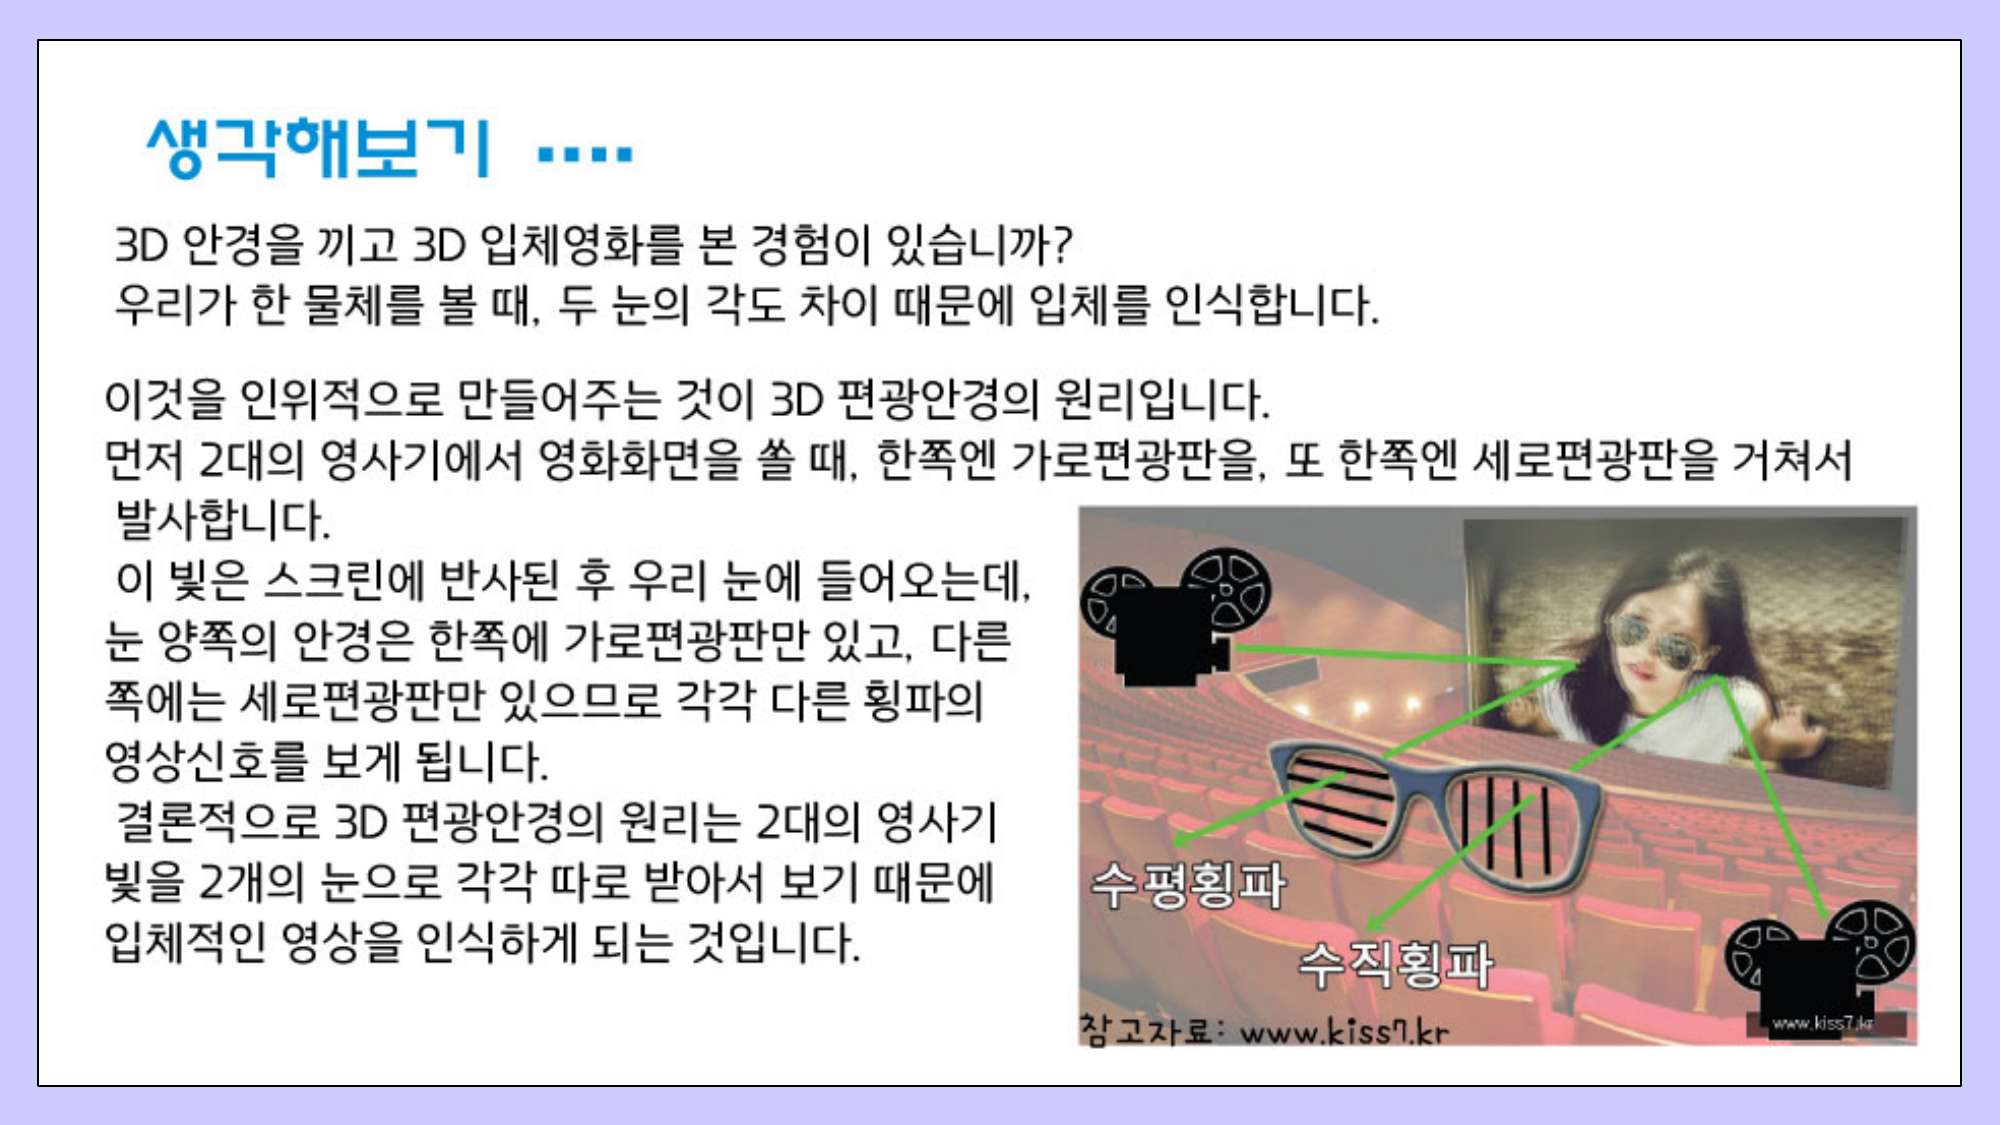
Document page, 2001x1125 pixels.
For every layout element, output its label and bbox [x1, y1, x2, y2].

picture [59, 58, 1940, 1067]
